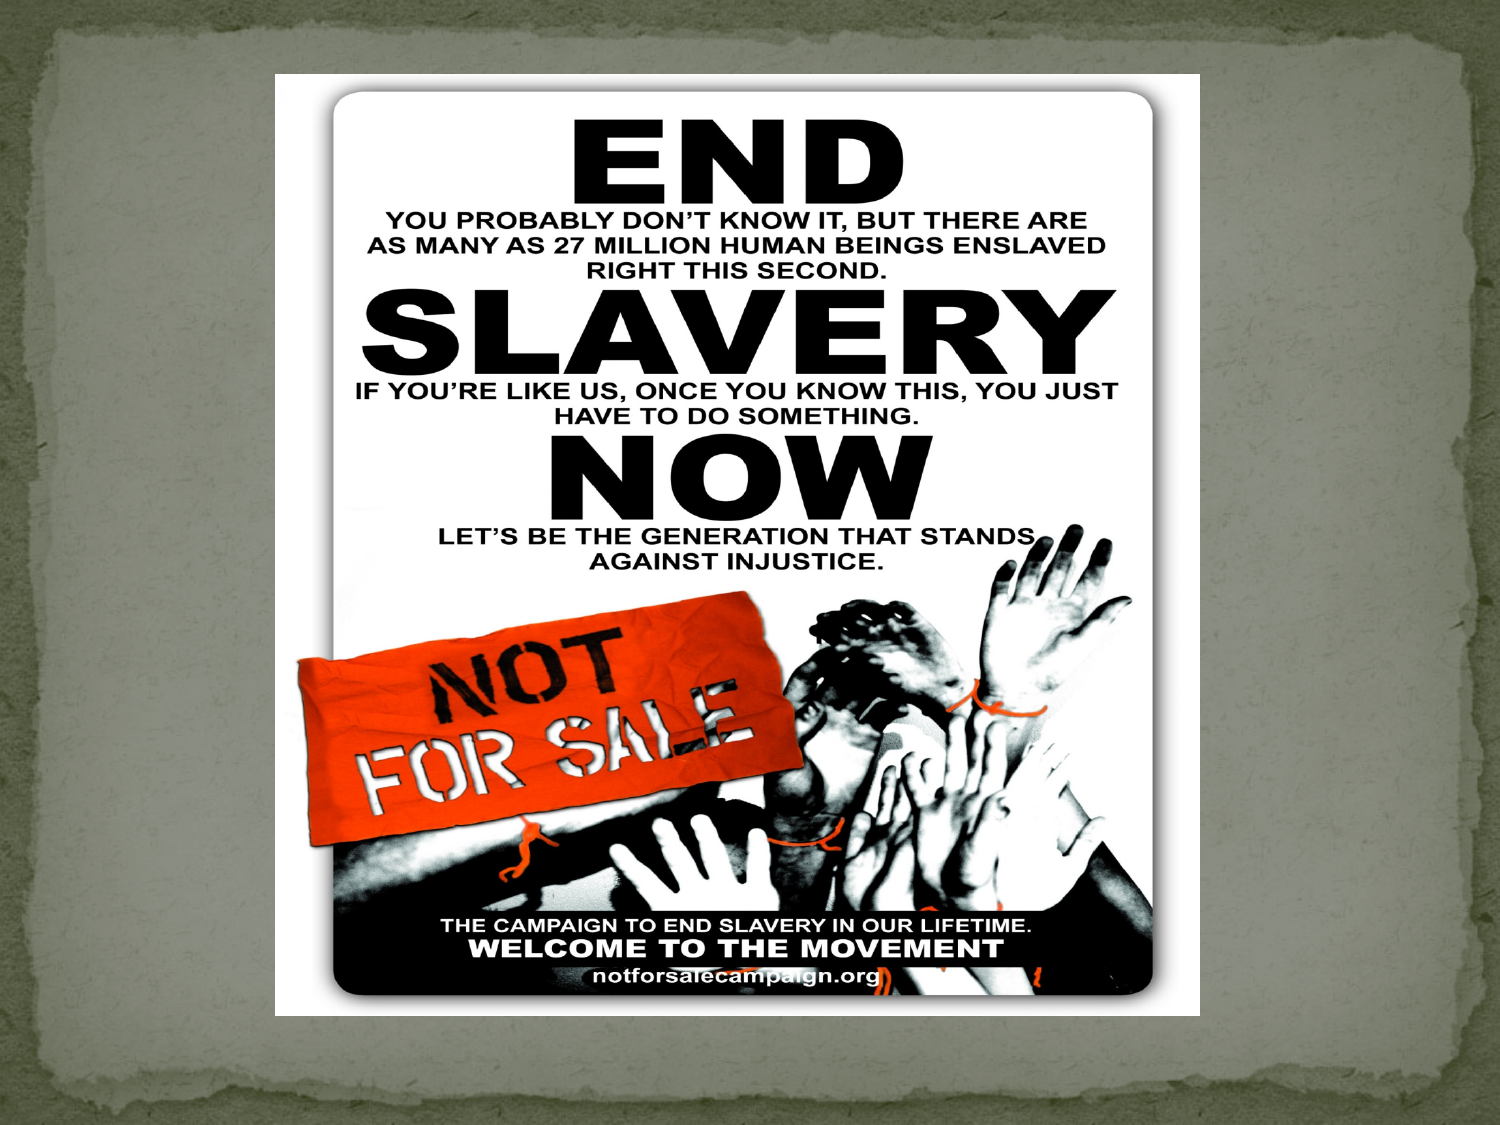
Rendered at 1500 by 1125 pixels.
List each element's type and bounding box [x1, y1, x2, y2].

picture [275, 74, 1200, 1016]
